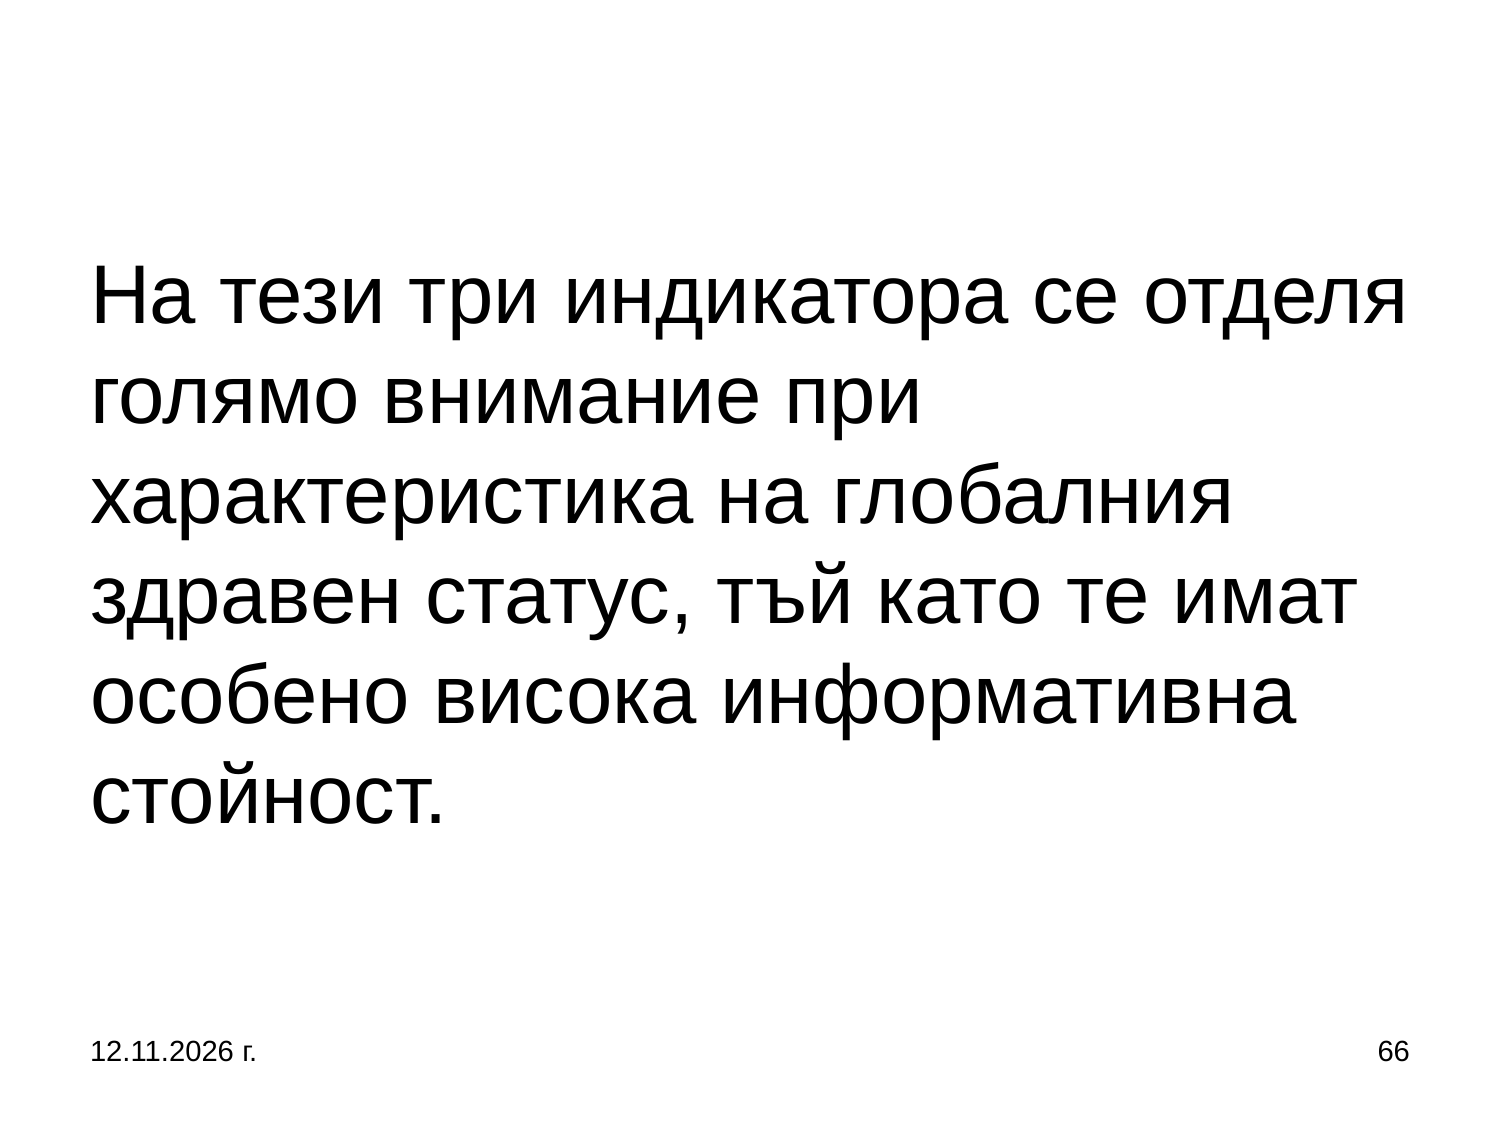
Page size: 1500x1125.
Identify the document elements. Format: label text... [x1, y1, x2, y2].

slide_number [75, 1024, 425, 1103]
title На тези три индикатора се отделя голямо внимание при характеристика на глобалния здравен статус, тъй като те имат особено висока информативна стойност. [74, 44, 1426, 1036]
slide_number 66 [1074, 1036, 1425, 1103]
